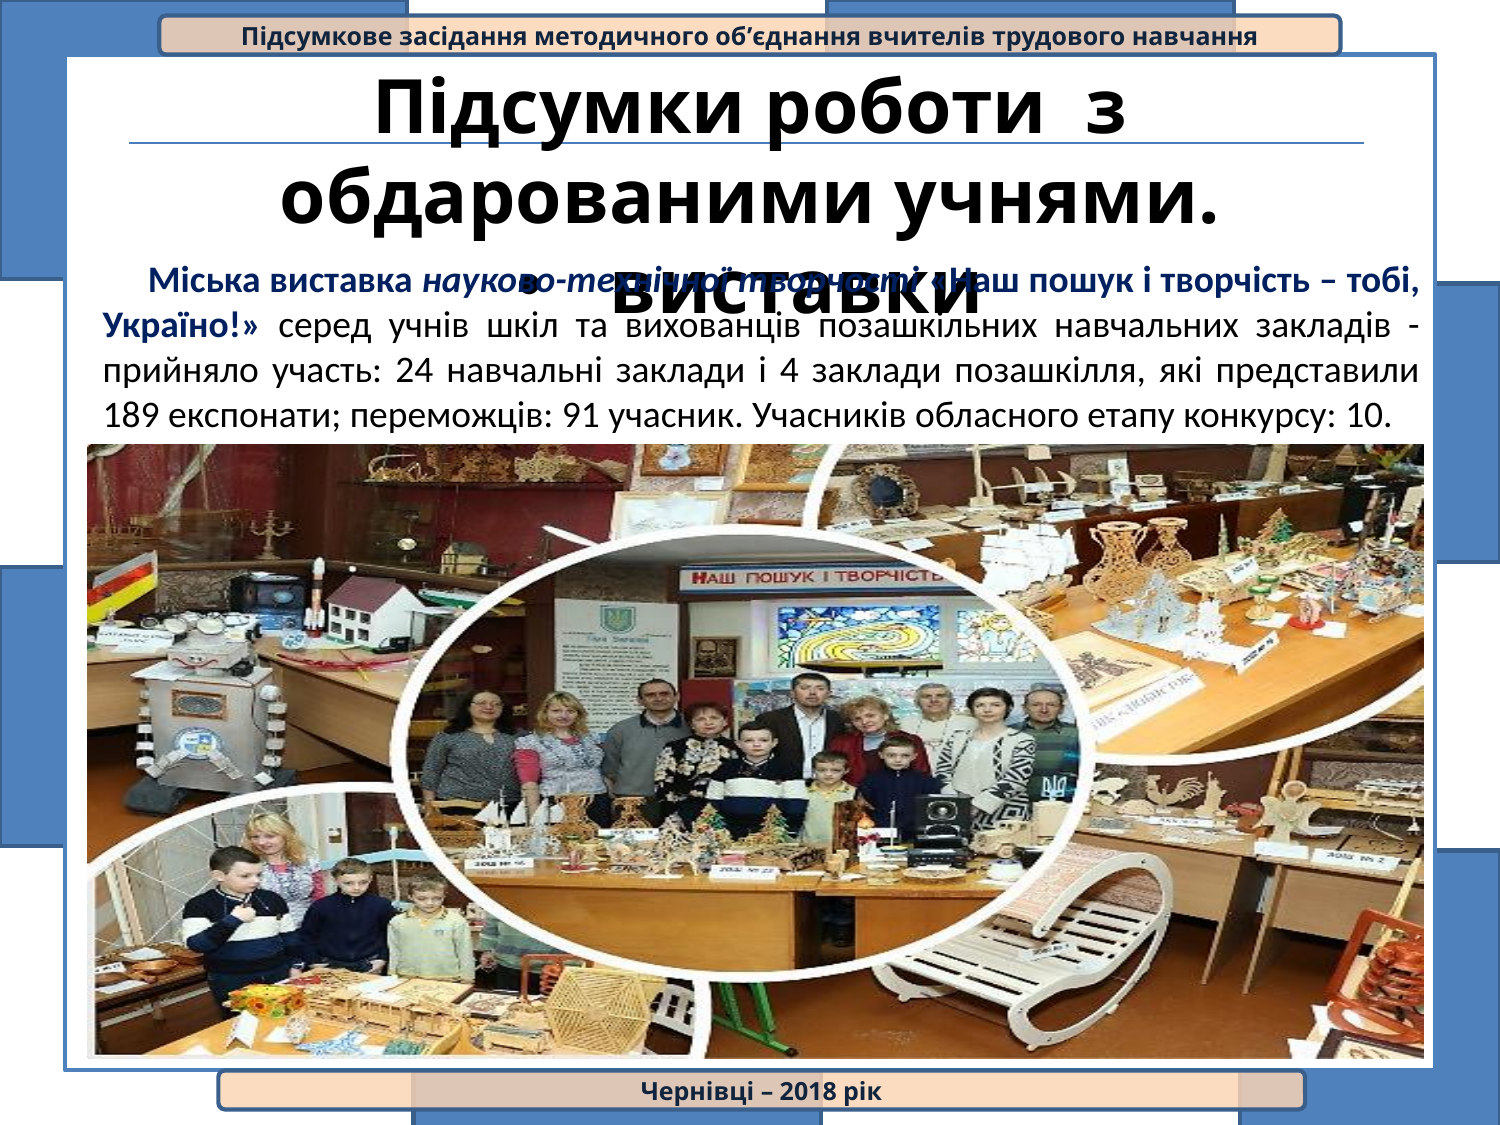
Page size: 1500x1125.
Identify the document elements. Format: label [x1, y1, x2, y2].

picture [87, 444, 1424, 1059]
text_box [0, 0, 1500, 1125]
